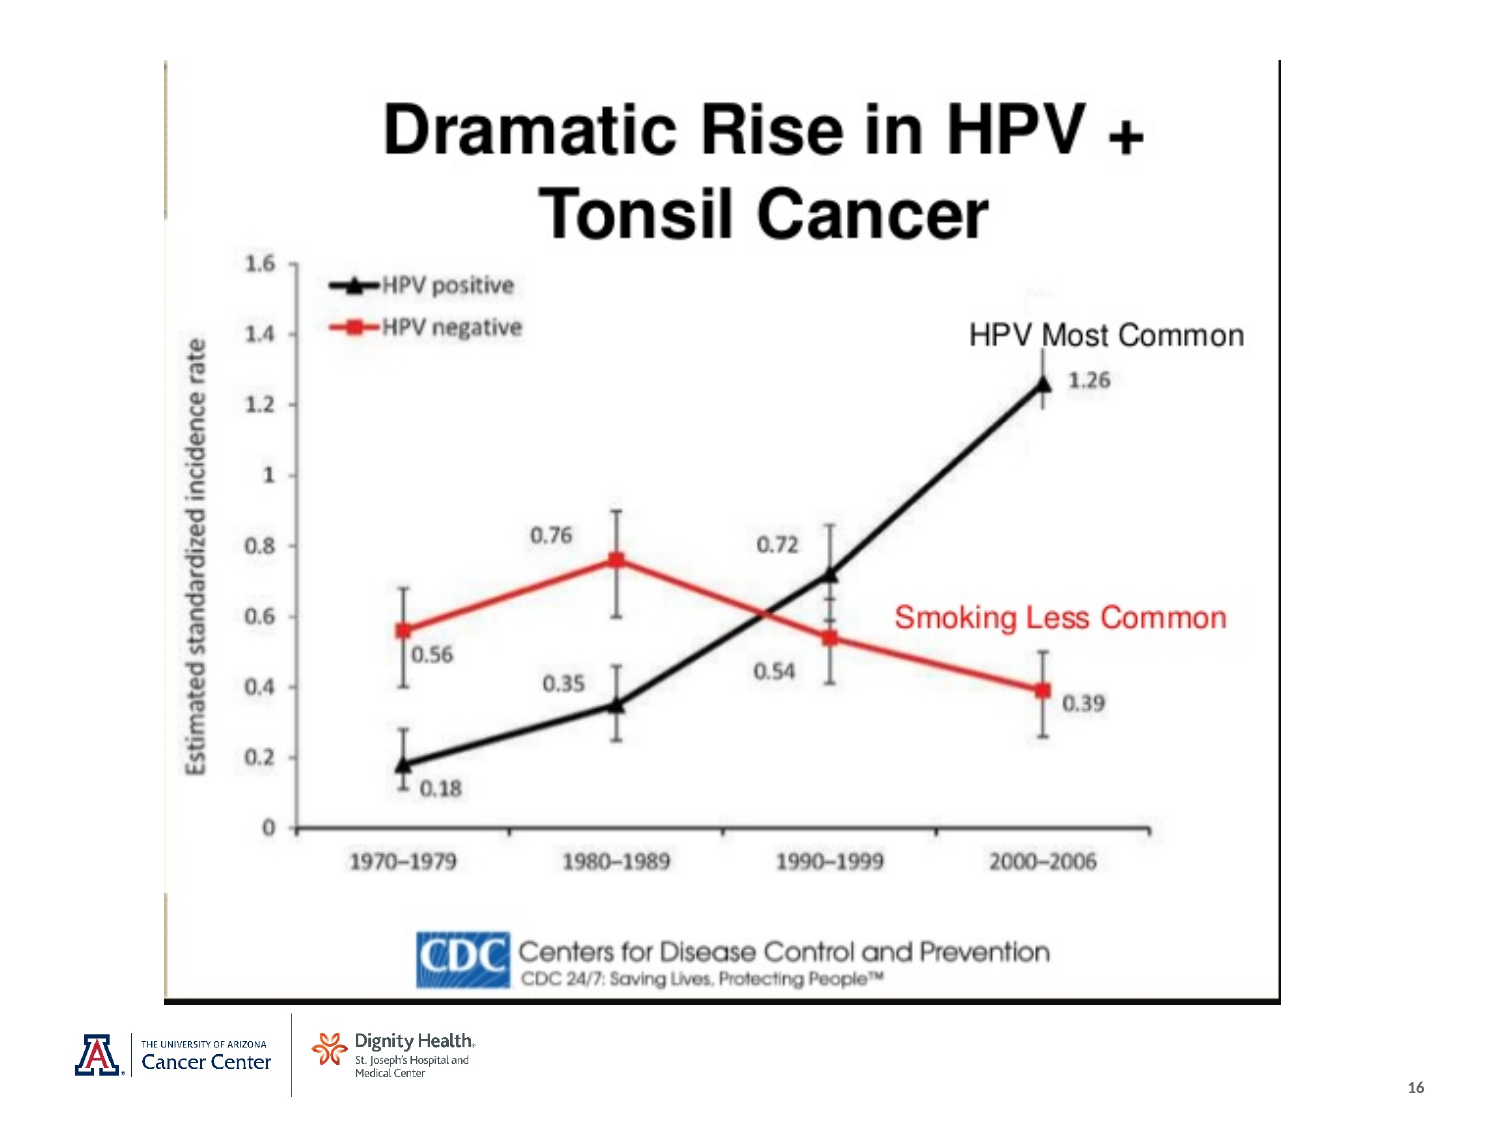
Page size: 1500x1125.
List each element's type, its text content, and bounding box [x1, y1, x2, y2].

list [164, 60, 1282, 1005]
slide_number 16 [1369, 1060, 1425, 1115]
picture [68, 1000, 480, 1110]
